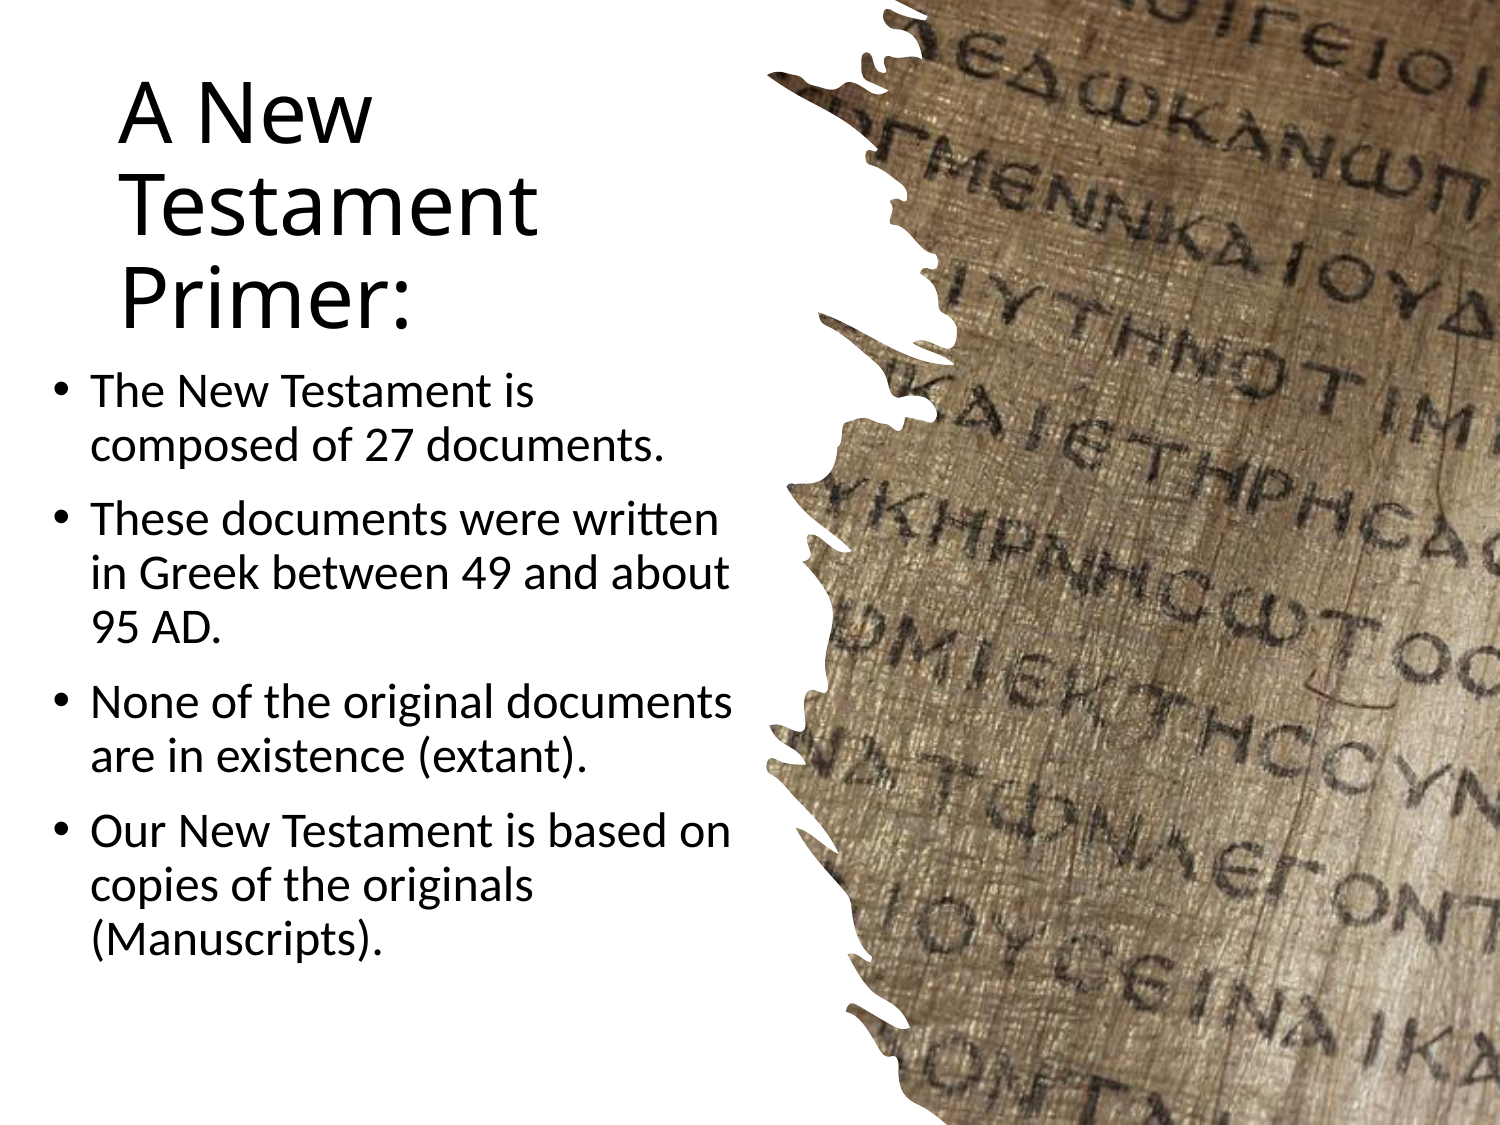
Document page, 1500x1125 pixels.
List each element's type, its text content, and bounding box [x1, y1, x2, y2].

list The New Testament is composed of 27 documents. These documents were written in Greek between 49 and about 95 AD. None of the original documents are in existence (extant). Our New Testament is based on copies of the originals (Manuscripts). [37, 356, 750, 1066]
text_box [0, 0, 766, 1125]
title A New Testament Primer: [103, 59, 750, 356]
picture [766, 0, 1500, 1125]
